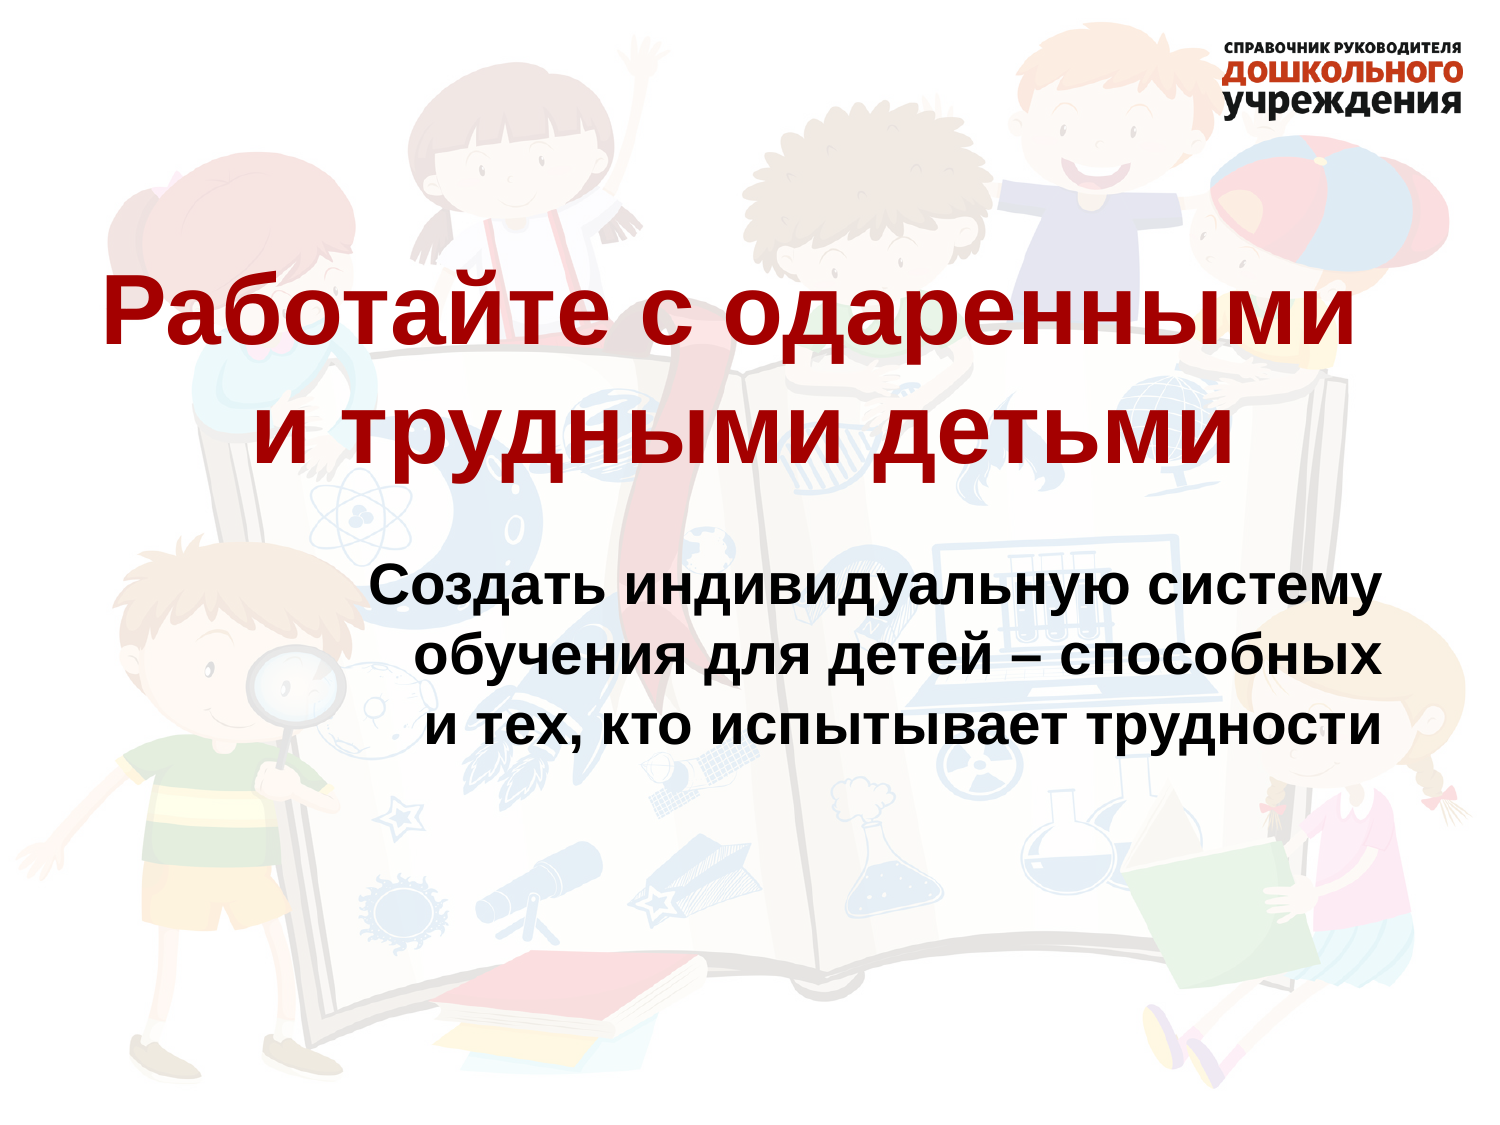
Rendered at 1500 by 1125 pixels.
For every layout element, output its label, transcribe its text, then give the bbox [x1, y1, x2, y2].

picture [1222, 42, 1464, 122]
title Работайте с одаренными и трудными детьми [41, 243, 1447, 485]
subtitle Создать индивидуальную систему обучения для детей – способных и тех, кто испытывает трудности [348, 538, 1399, 953]
